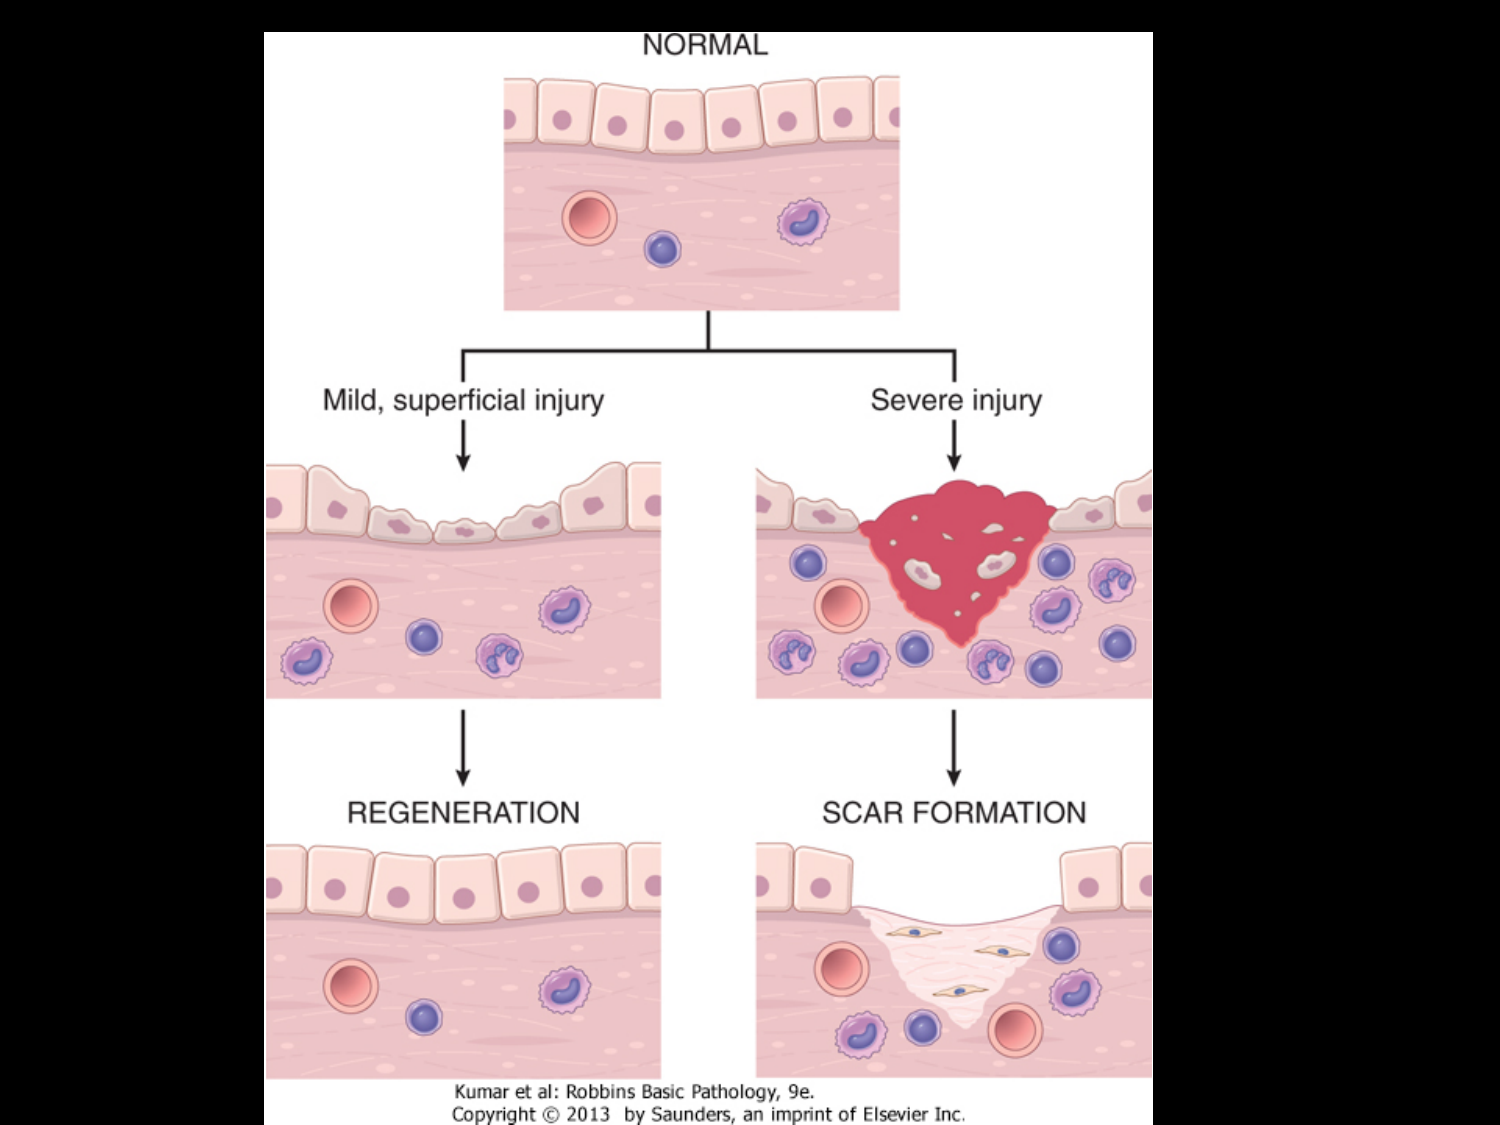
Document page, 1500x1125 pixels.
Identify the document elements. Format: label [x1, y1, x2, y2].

picture [265, 32, 1152, 1125]
